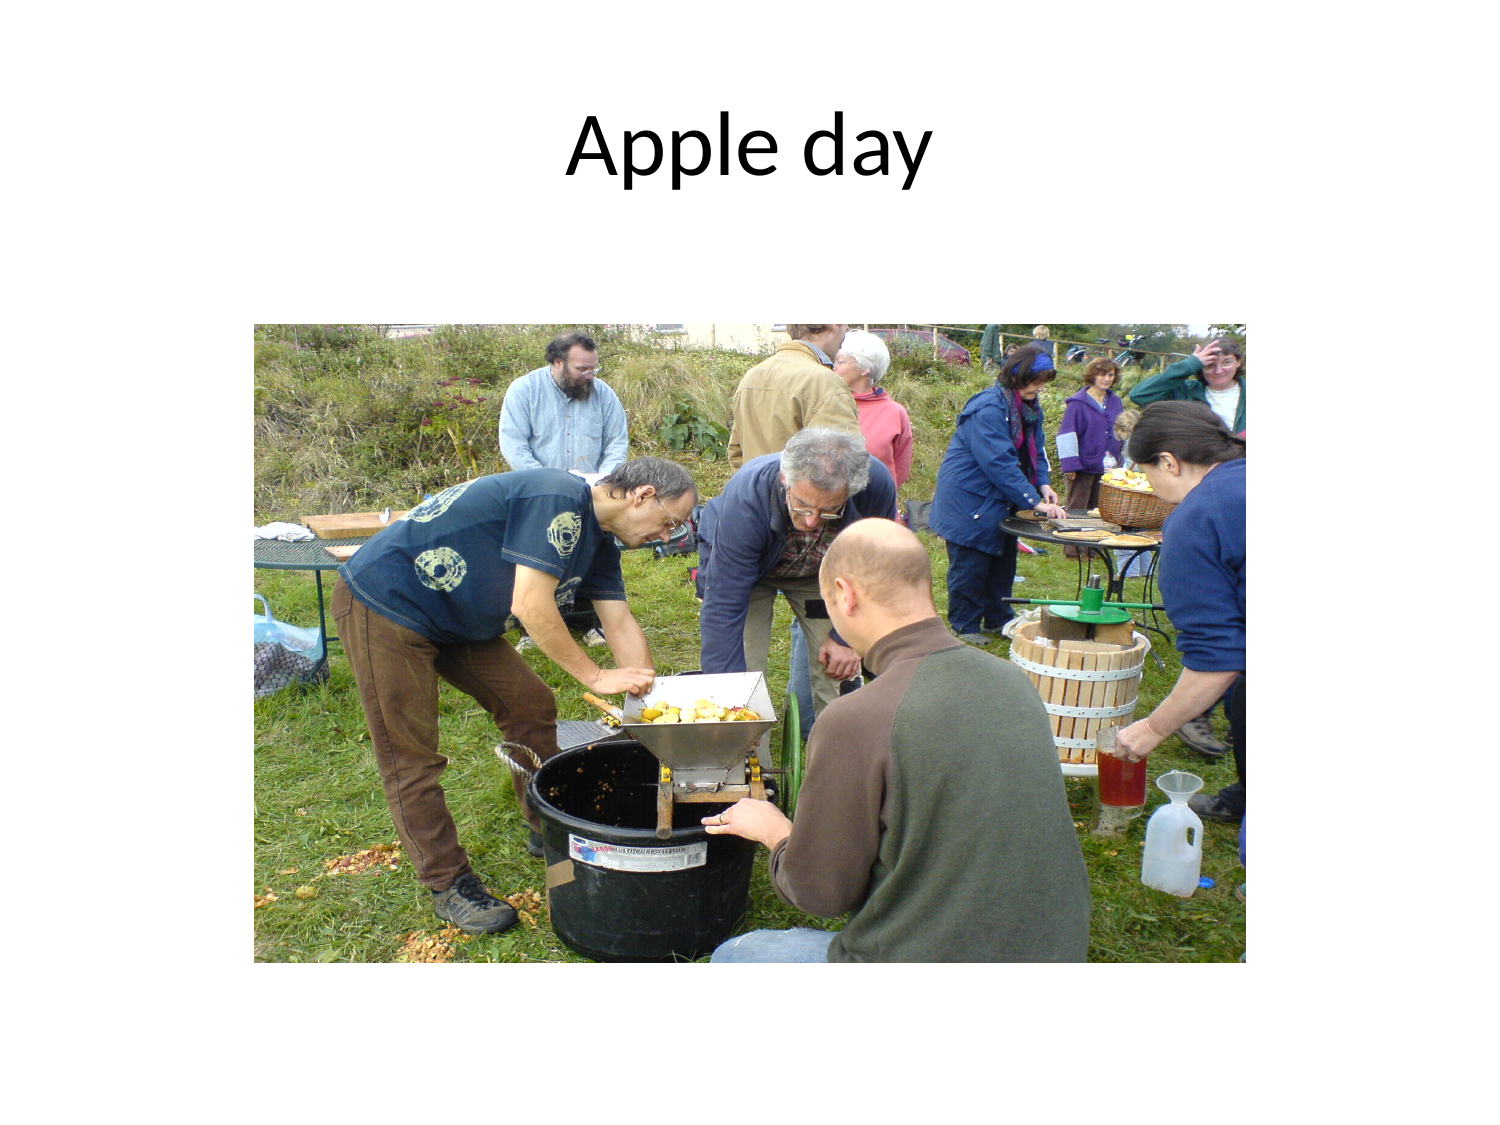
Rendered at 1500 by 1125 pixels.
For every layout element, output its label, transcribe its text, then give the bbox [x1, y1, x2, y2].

title Apple day [75, 45, 1425, 233]
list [254, 324, 1246, 963]
